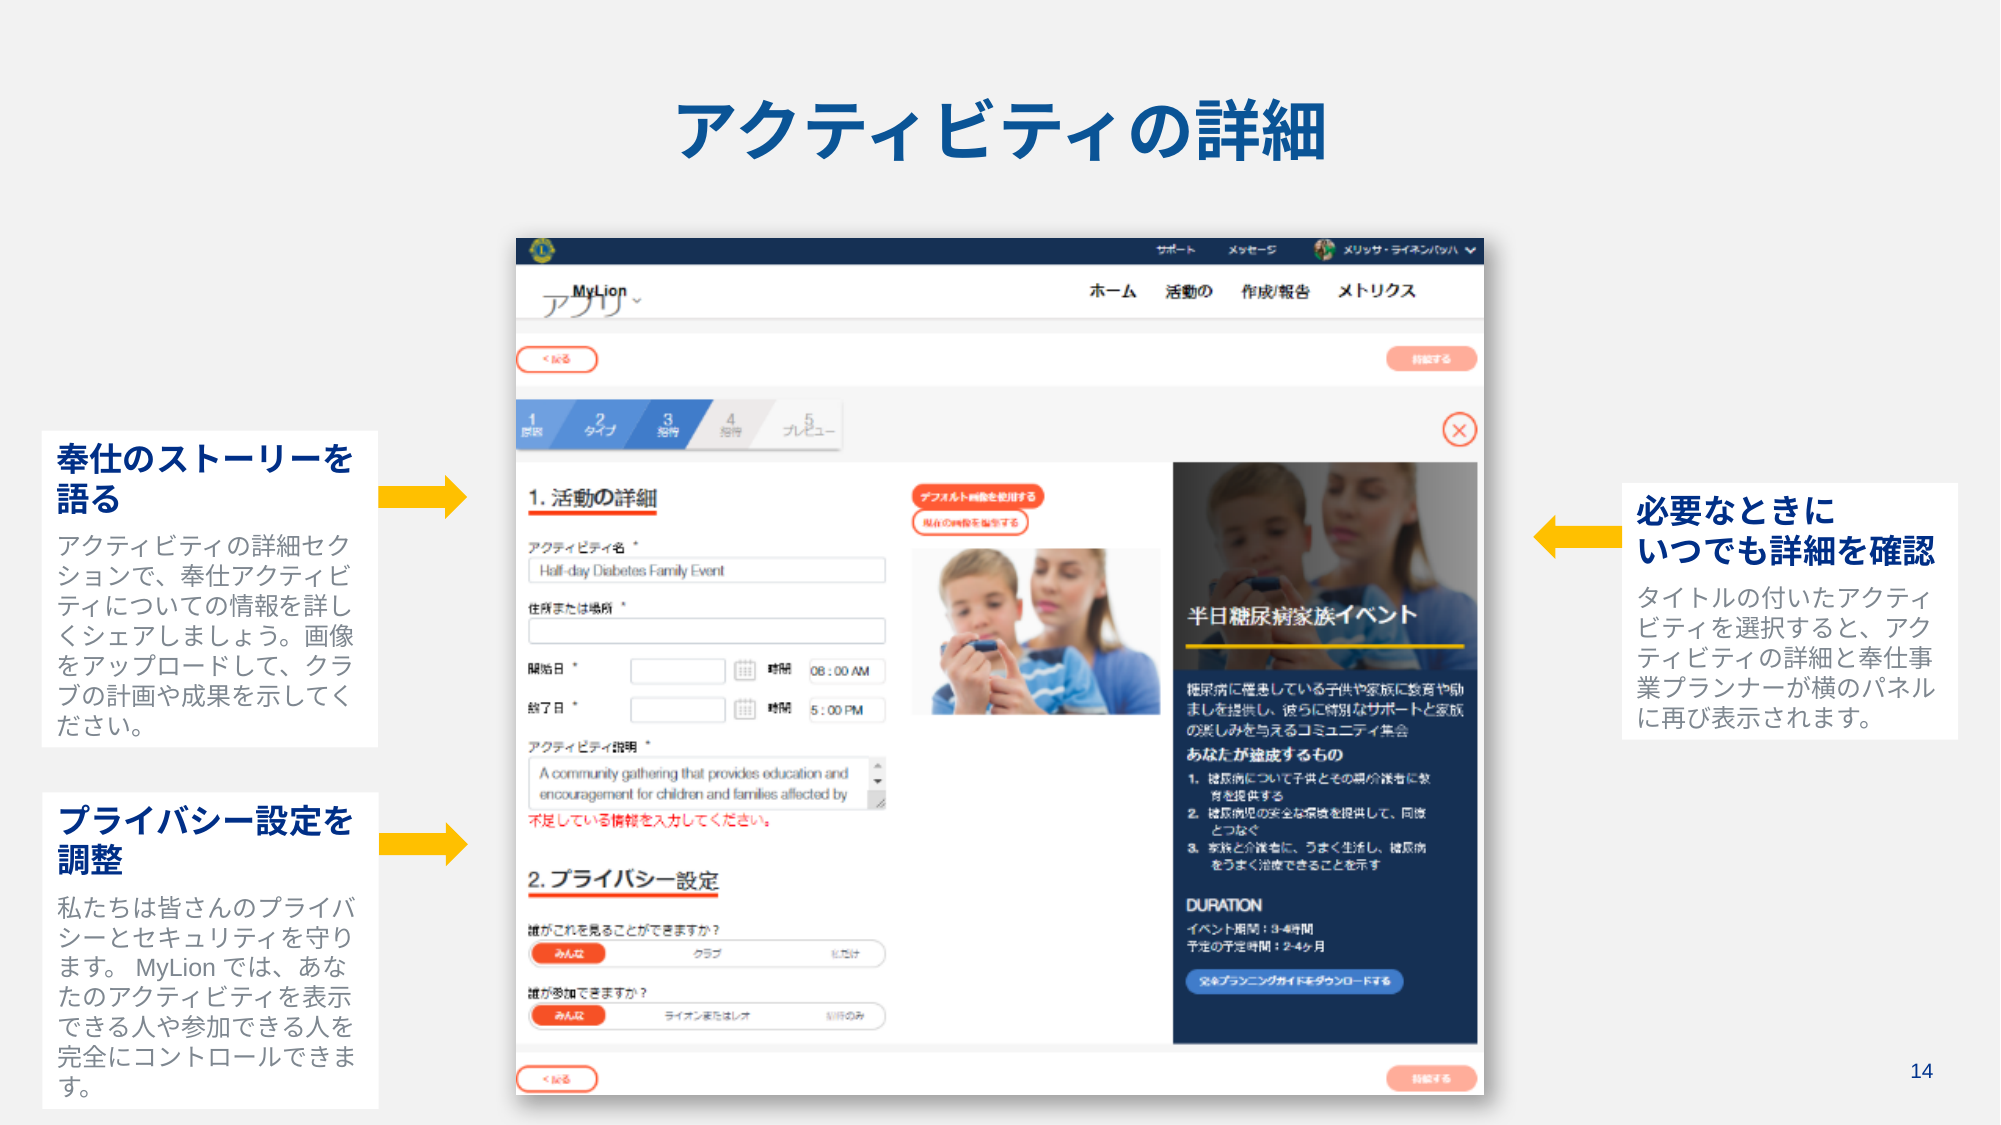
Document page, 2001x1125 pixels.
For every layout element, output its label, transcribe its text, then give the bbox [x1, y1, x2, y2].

title アクティビティの詳細 [66, 50, 1934, 177]
text_box 必要なときに いつでも詳細を確認 タイトルの付いたアクティビティを選択すると、アクティビティの詳細と奉仕事業プランナーが横のパネルに再び表示されます。 [1622, 482, 1959, 740]
picture [515, 238, 1485, 1095]
text_box 奉仕のストーリーを語る アクティビティの詳細セクションで、奉仕アクティビティについての情報を詳しくシェアしましょう。画像をアップロードして、クラブの計画や成果を示してください。 [41, 430, 378, 748]
text_box [378, 475, 468, 519]
text_box [1533, 514, 1623, 559]
text_box [379, 822, 468, 867]
text_box プライバシー設定を調整 私たちは皆さんのプライバシーとセキュリティを守ります。MyLionでは、あなたのアクティビティを表示できる人や参加できる人を完全にコントロールできます。 [42, 792, 379, 1109]
